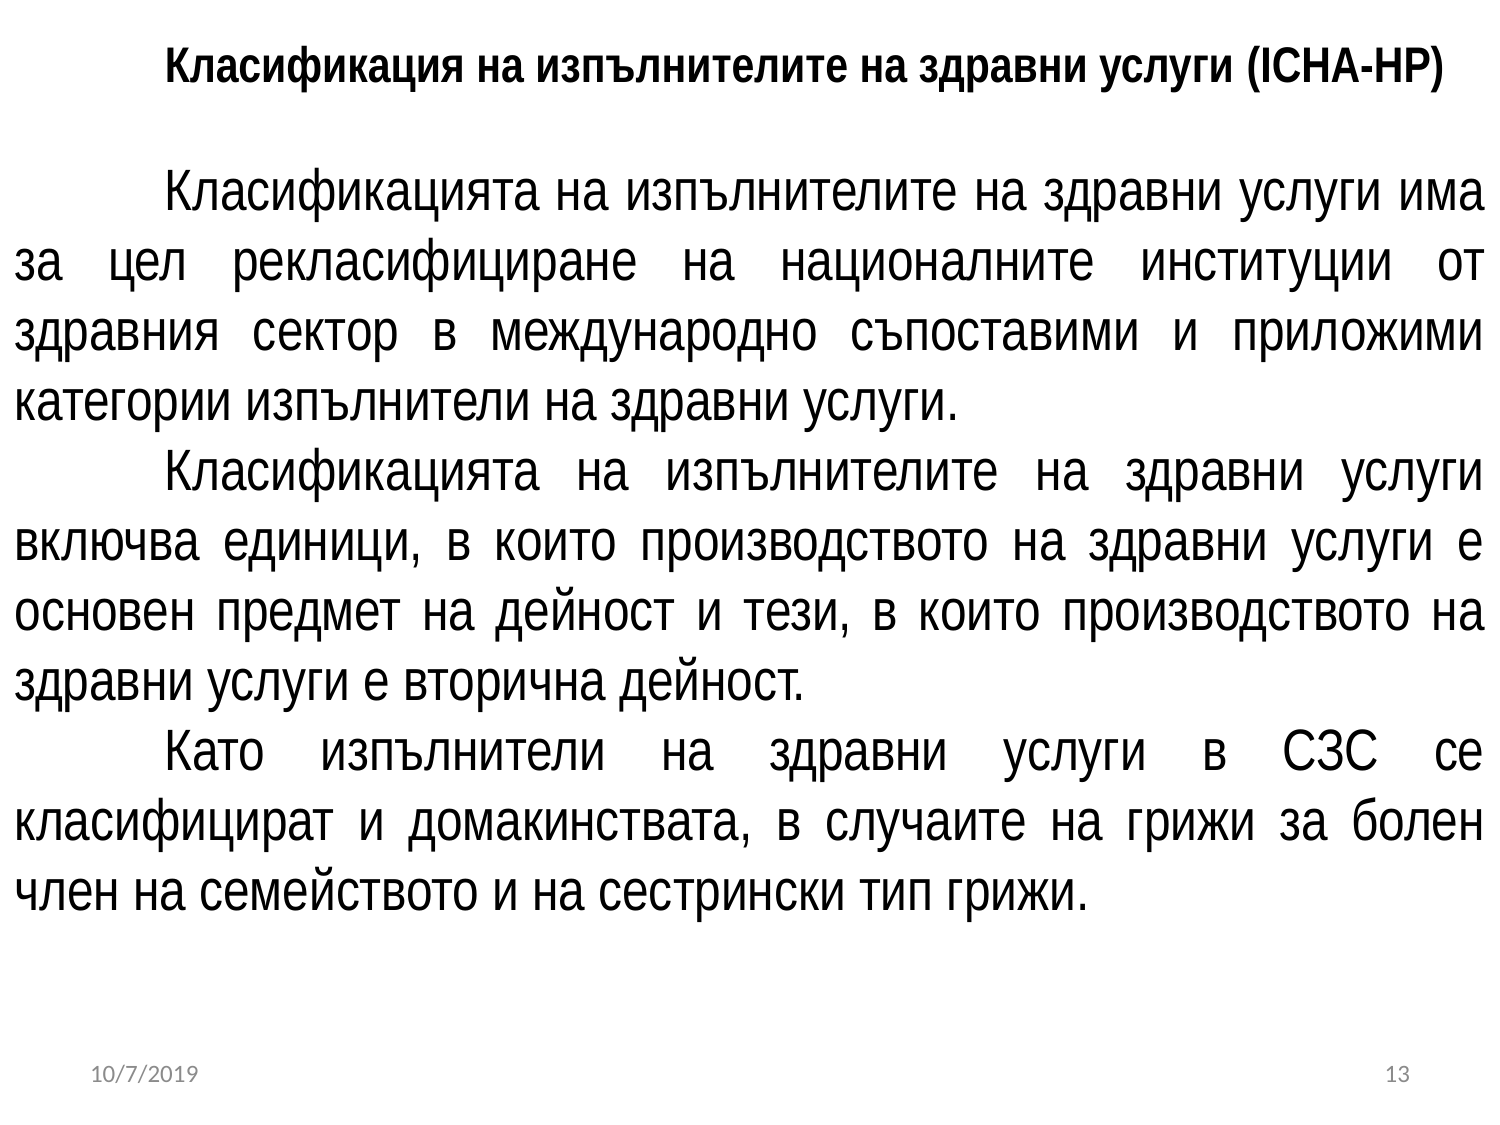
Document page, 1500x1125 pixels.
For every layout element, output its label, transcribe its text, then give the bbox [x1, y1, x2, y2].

slide_number 13 [1074, 1042, 1425, 1103]
text_box Класификация на изпълнителите на здравни услуги (ICHA-HP) Класификацията на изпълнителите на здравни услуги има за цел рекласифициране на националните институции от здравния сектор в международно съпоставими и приложими категории изпълнители на здравни услуги. Класификацията на изпълнителите на здравни услуги включва единици, в които производството на здравни услуги е основен предмет на дейност и тези, в които производството на здравни услуги е вторична дейност. Като изпълнители на здравни услуги в СЗС се класифицират и домакинствата, в случаите на грижи за болен член на семейството и на сестрински тип грижи. [0, 24, 1500, 1000]
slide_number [75, 1042, 425, 1103]
